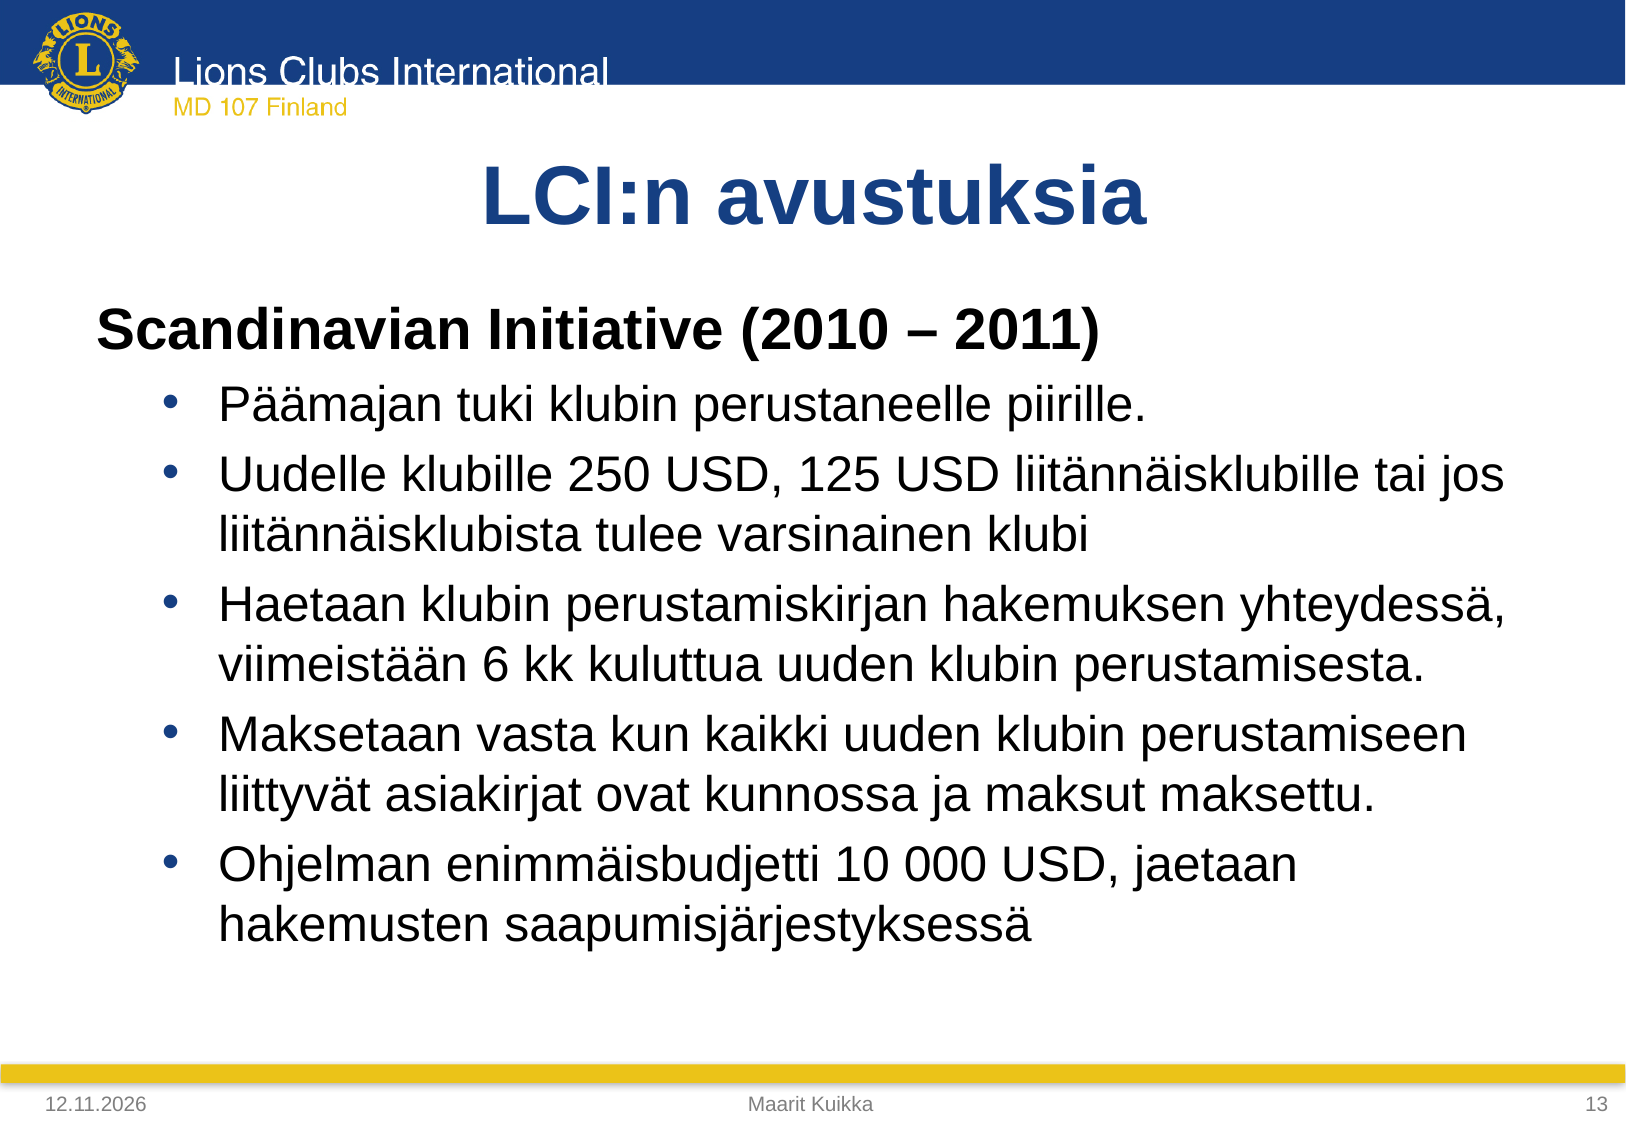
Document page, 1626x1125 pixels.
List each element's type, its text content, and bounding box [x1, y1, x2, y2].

list Scandinavian Initiative (2010 – 2011) Päämajan tuki klubin perustaneelle piirille. Uudelle klubille 250 USD, 125 USD liitännäisklubille tai jos liitännäisklubista tulee varsinainen klubi Haetaan klubin perustamiskirjan hakemuksen yhteydessä, viimeistään 6 kk kuluttua uuden klubin perustamisesta. Maksetaan vasta kun kaikki uuden klubin perustamiseen liittyvät asiakirjat ovat kunnossa ja maksut maksettu. Ohjelman enimmäisbudjetti 10 000 USD, jaetaan hakemusten saapumisjärjestyksessä [80, 283, 1544, 1125]
picture [0, 0, 1626, 122]
title LCI:n avustuksia [82, 119, 1546, 264]
footer Maarit Kuikka [409, 1073, 1212, 1125]
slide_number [29, 1072, 268, 1125]
slide_number 13 [1243, 1073, 1624, 1125]
